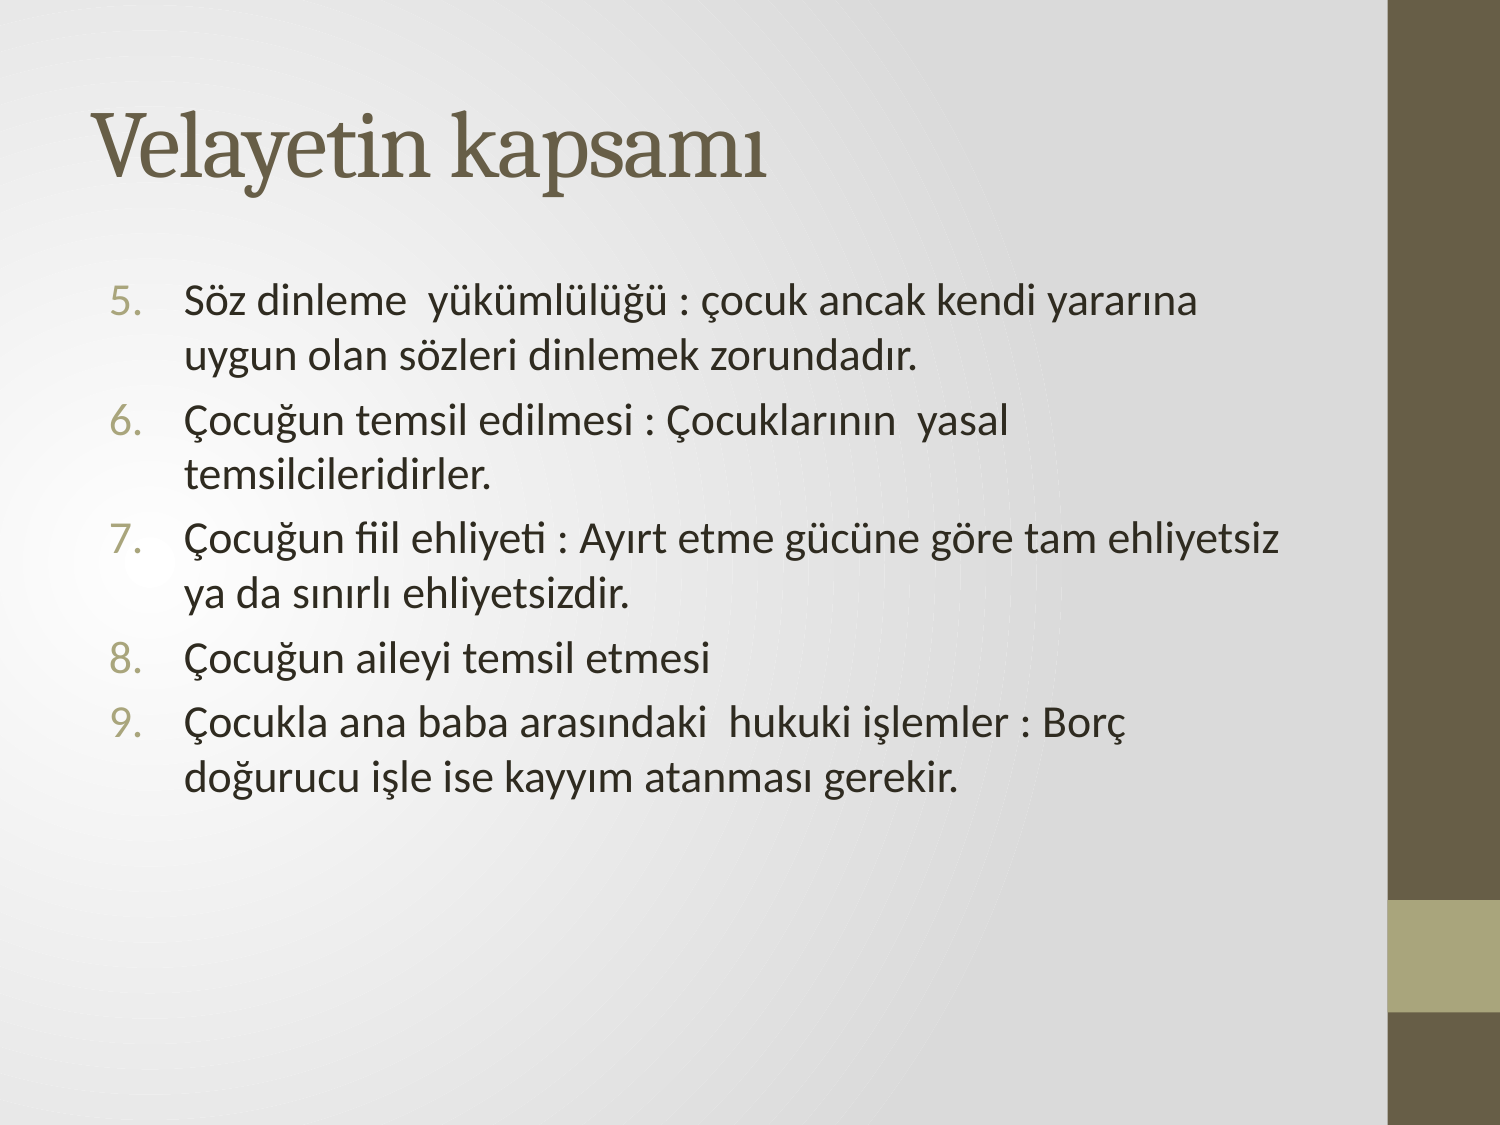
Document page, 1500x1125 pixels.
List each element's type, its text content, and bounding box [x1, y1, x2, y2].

title Velayetin kapsamı [75, 45, 1325, 233]
list Söz dinleme yükümlülüğü : çocuk ancak kendi yararına uygun olan sözleri dinlemek zorundadır. Çocuğun temsil edilmesi : Çocuklarının yasal temsilcileridirler. Çocuğun fiil ehliyeti : Ayırt etme gücüne göre tam ehliyetsiz ya da sınırlı ehliyetsizdir. Çocuğun aileyi temsil etmesi Çocukla ana baba arasındaki hukuki işlemler : Borç doğurucu işle ise kayyım atanması gerekir. [75, 262, 1325, 1050]
